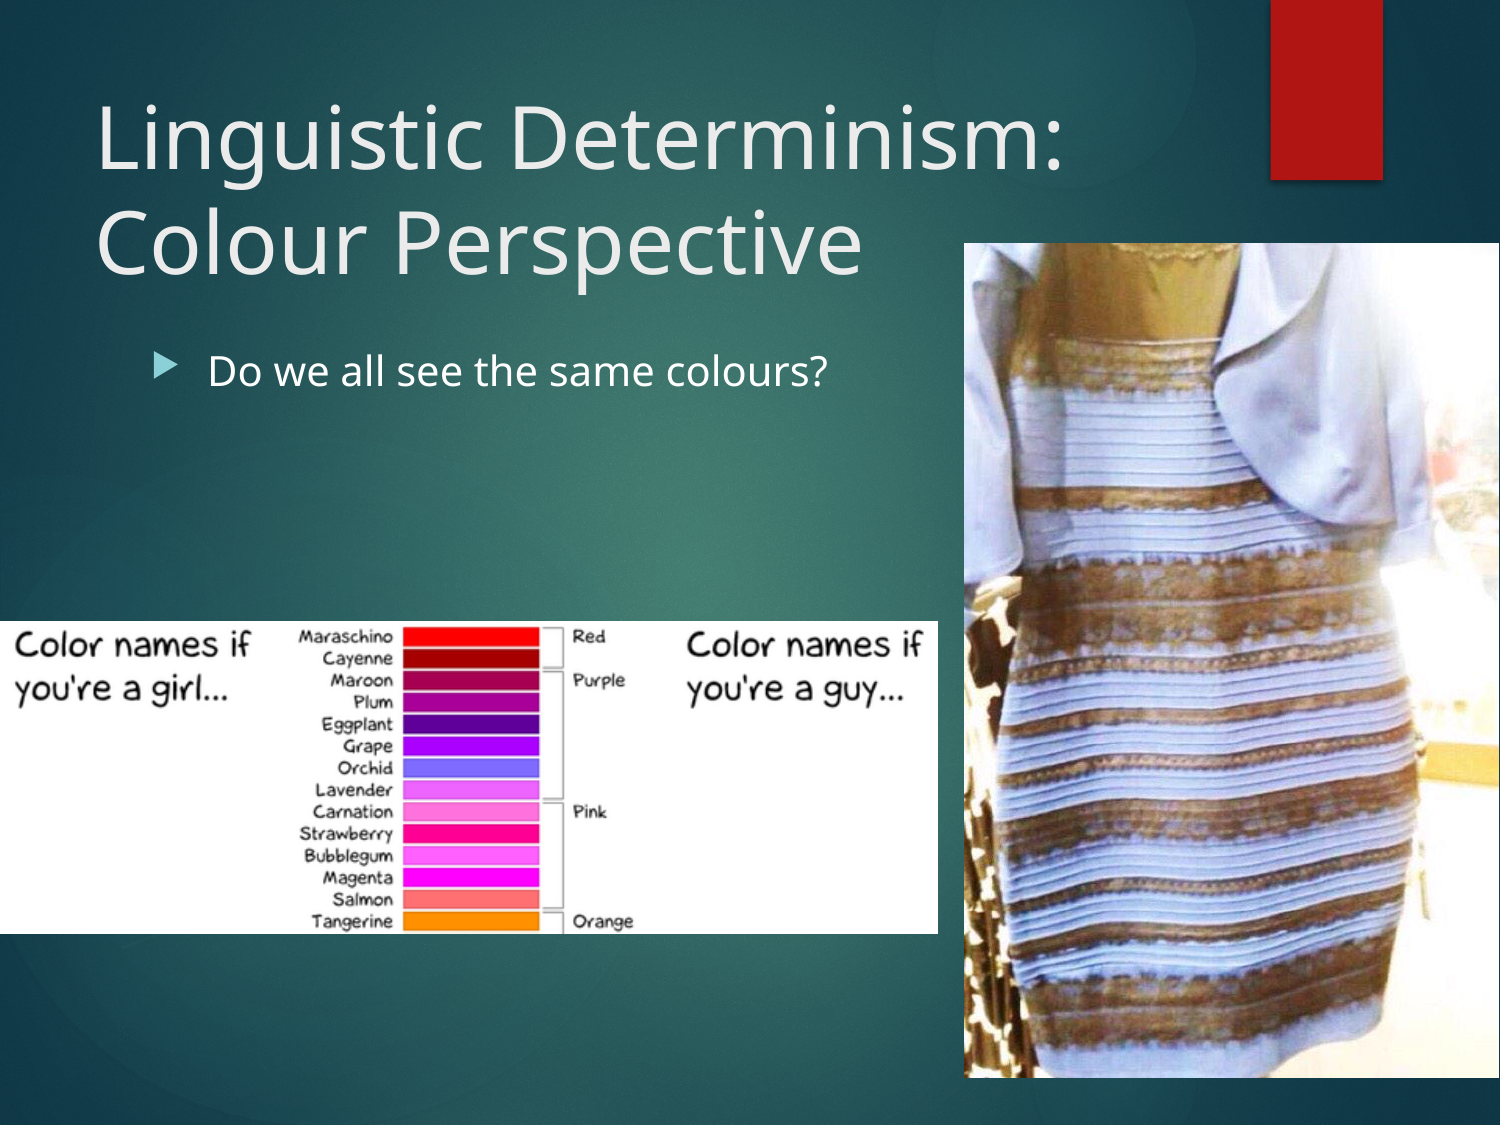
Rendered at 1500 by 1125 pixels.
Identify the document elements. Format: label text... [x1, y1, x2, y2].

list Do we all see the same colours? [135, 336, 958, 1025]
picture [963, 243, 1499, 1078]
picture [0, 621, 938, 935]
title Linguistic Determinism: Colour Perspective [79, 74, 1237, 304]
